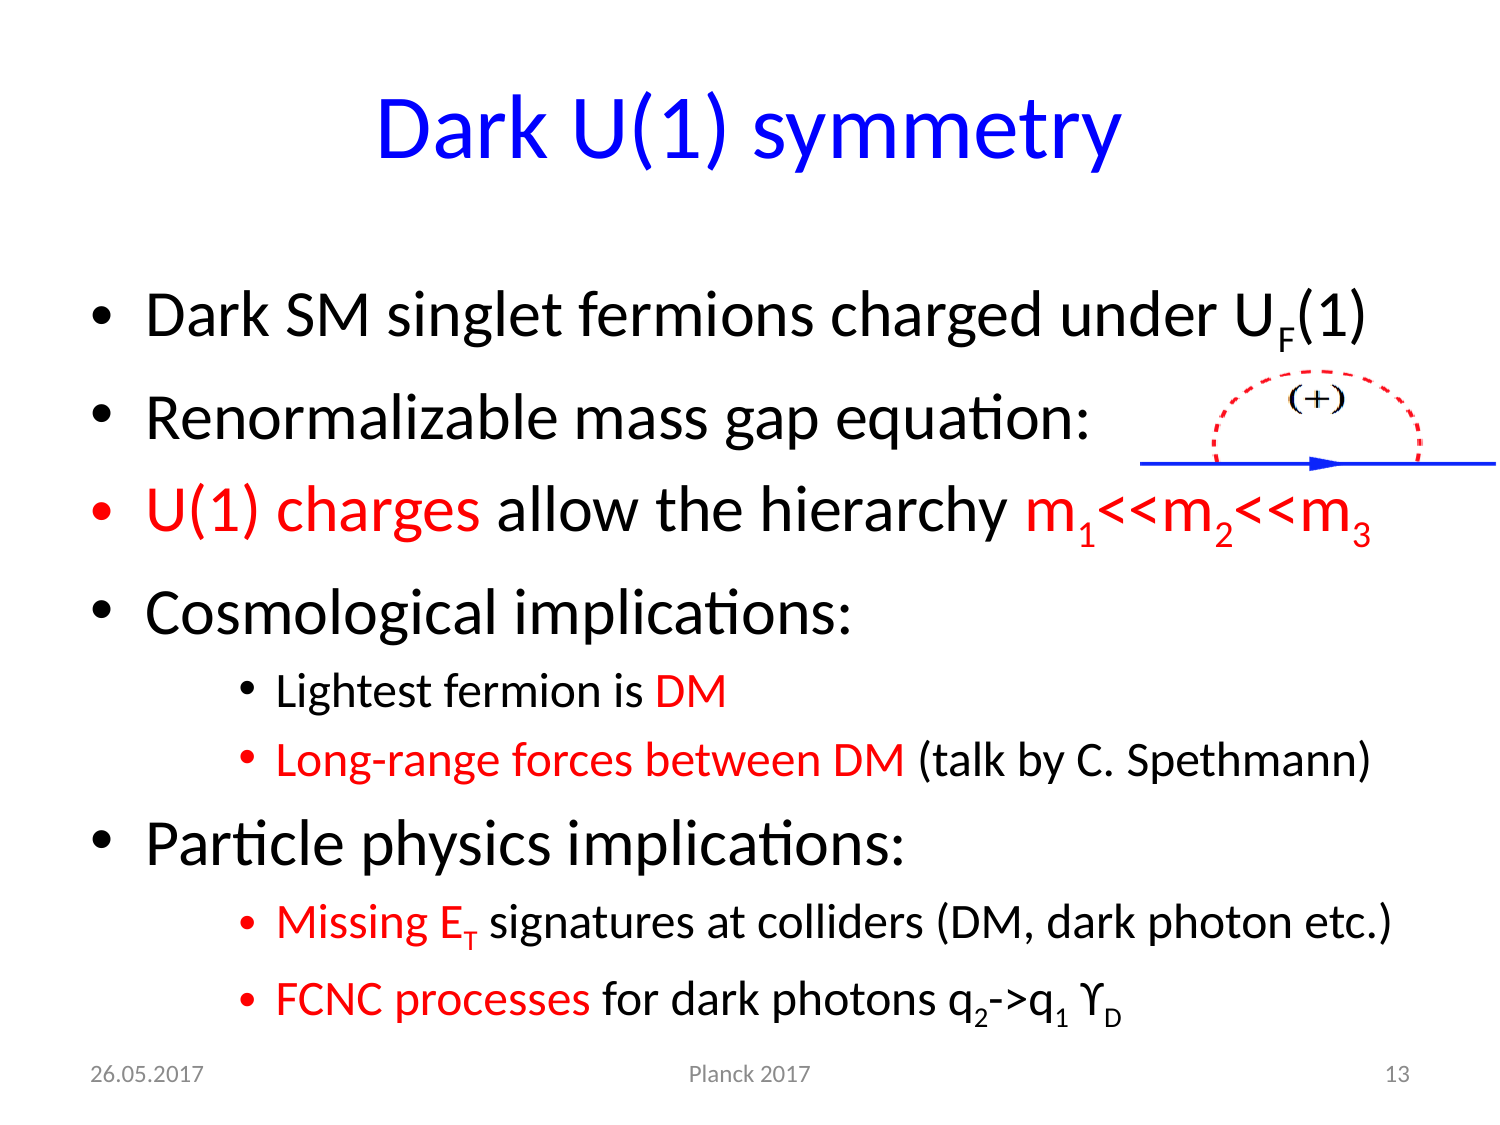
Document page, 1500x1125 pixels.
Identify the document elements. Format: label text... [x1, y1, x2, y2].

title Dark U(1) symmetry [75, 27, 1425, 216]
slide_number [75, 1042, 425, 1103]
slide_number 13 [1074, 1042, 1425, 1103]
footer Planck 2017 [512, 1042, 988, 1103]
list Dark SM singlet fermions charged under UF(1) Renormalizable mass gap equation: U(1) charges allow the hierarchy m1<<m2<<m3 Cosmological implications: Lightest fermion is DM Long-range forces between DM (talk by C. Spethmann) Particle physics implications: Missing ET signatures at colliders (DM, dark photon etc.) FCNC processes for dark photons q2->q1 ϒD [75, 262, 1500, 1043]
picture [1103, 354, 1500, 484]
